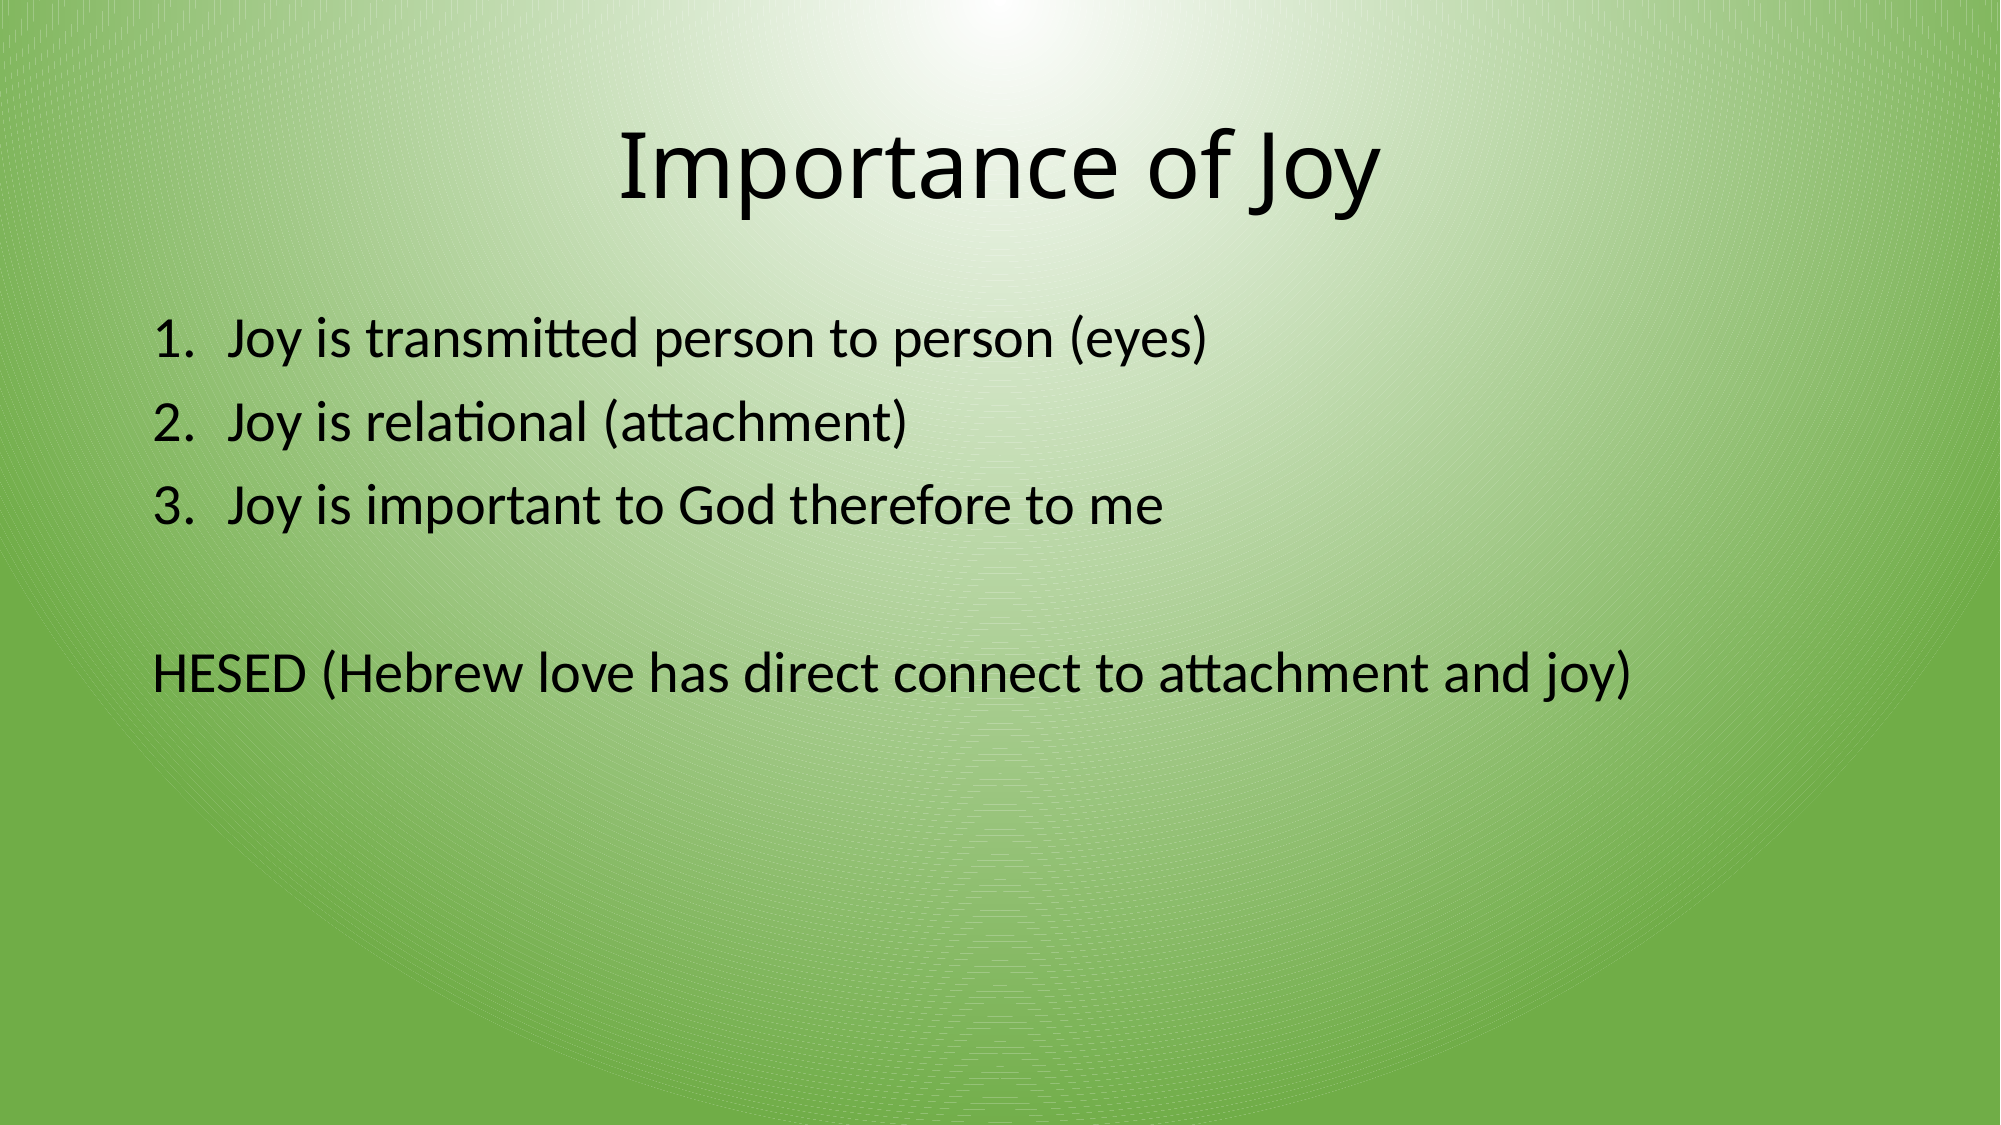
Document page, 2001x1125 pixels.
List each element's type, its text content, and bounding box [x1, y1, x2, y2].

title Importance of Joy [137, 59, 1863, 278]
list Joy is transmitted person to person (eyes) Joy is relational (attachment) Joy is important to God therefore to me HESED (Hebrew love has direct connect to attachment and joy) [137, 299, 1863, 1014]
